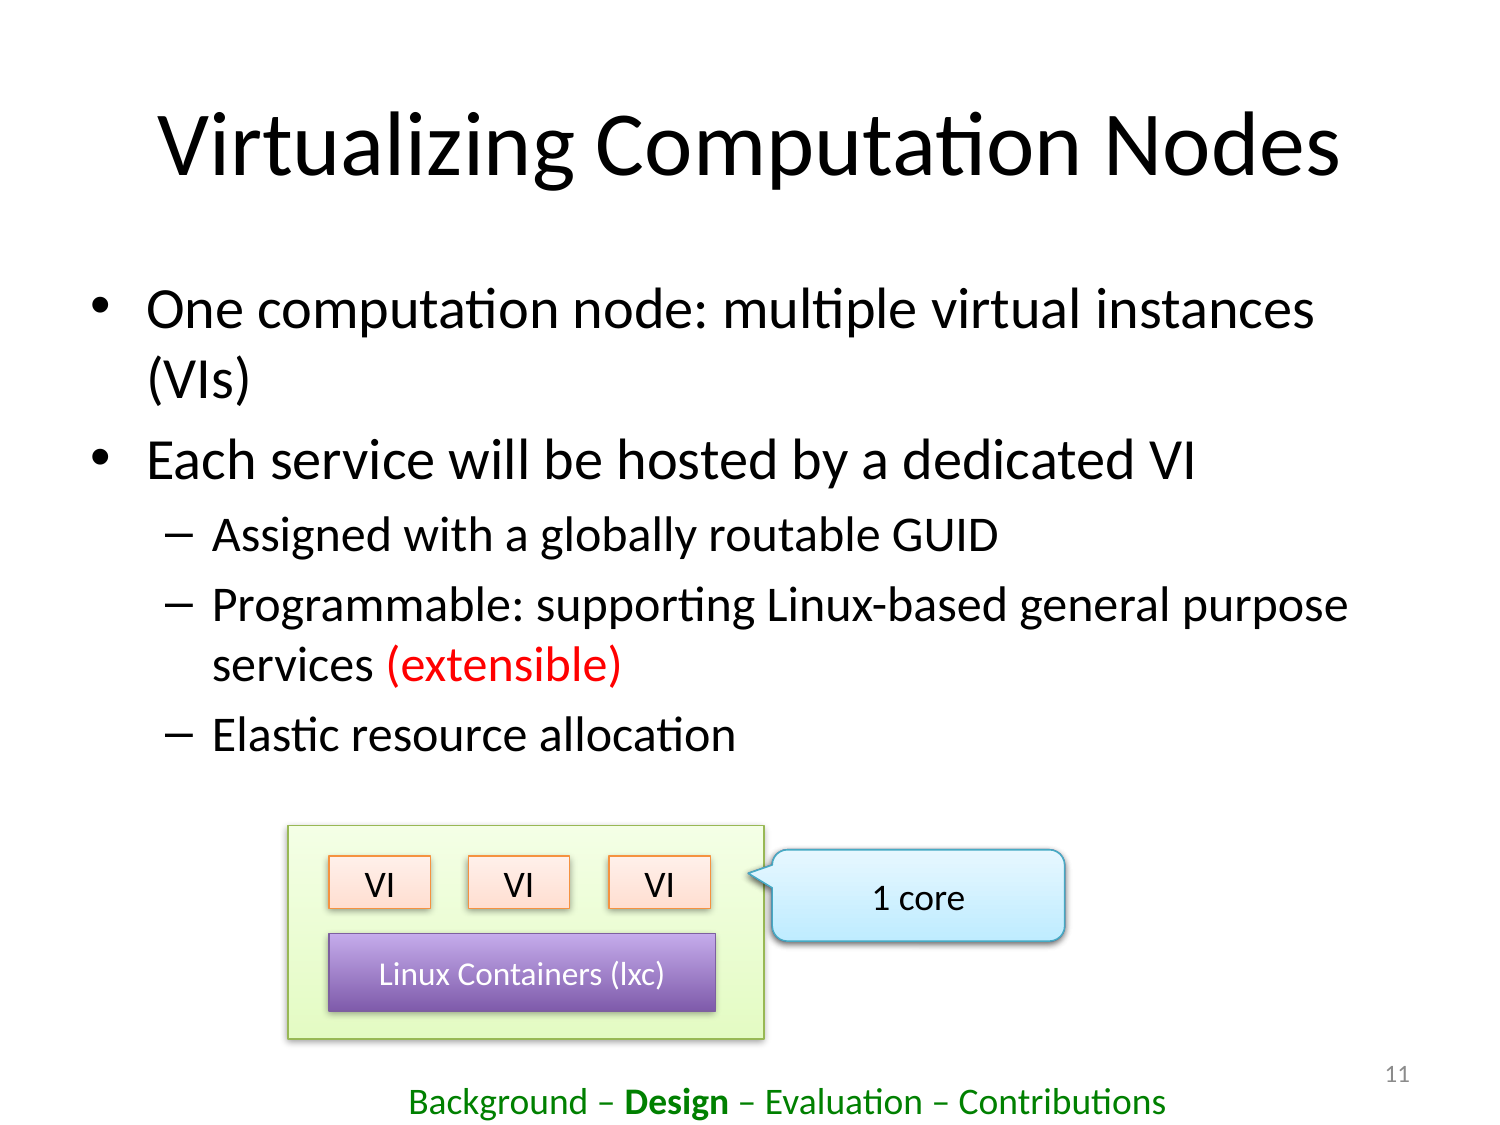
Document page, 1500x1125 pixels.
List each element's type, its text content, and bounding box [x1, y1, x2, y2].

text_box VI [608, 855, 711, 909]
text_box Linux Containers (lxc) [328, 933, 716, 1012]
text_box VI [328, 855, 431, 909]
slide_number 11 [1074, 1042, 1425, 1103]
list One computation node: multiple virtual instances (VIs) Each service will be hosted by a dedicated VI Assigned with a globally routable GUID Programmable: supporting Linux-based general purpose services (extensible) Elastic resource allocation [75, 262, 1425, 1005]
title Virtualizing Computation Nodes [75, 45, 1425, 233]
text_box 1 core [747, 848, 1066, 942]
text_box Background – Design – Evaluation – Contributions [393, 1069, 1253, 1125]
text_box VI [468, 855, 570, 909]
text_box [287, 825, 765, 1040]
